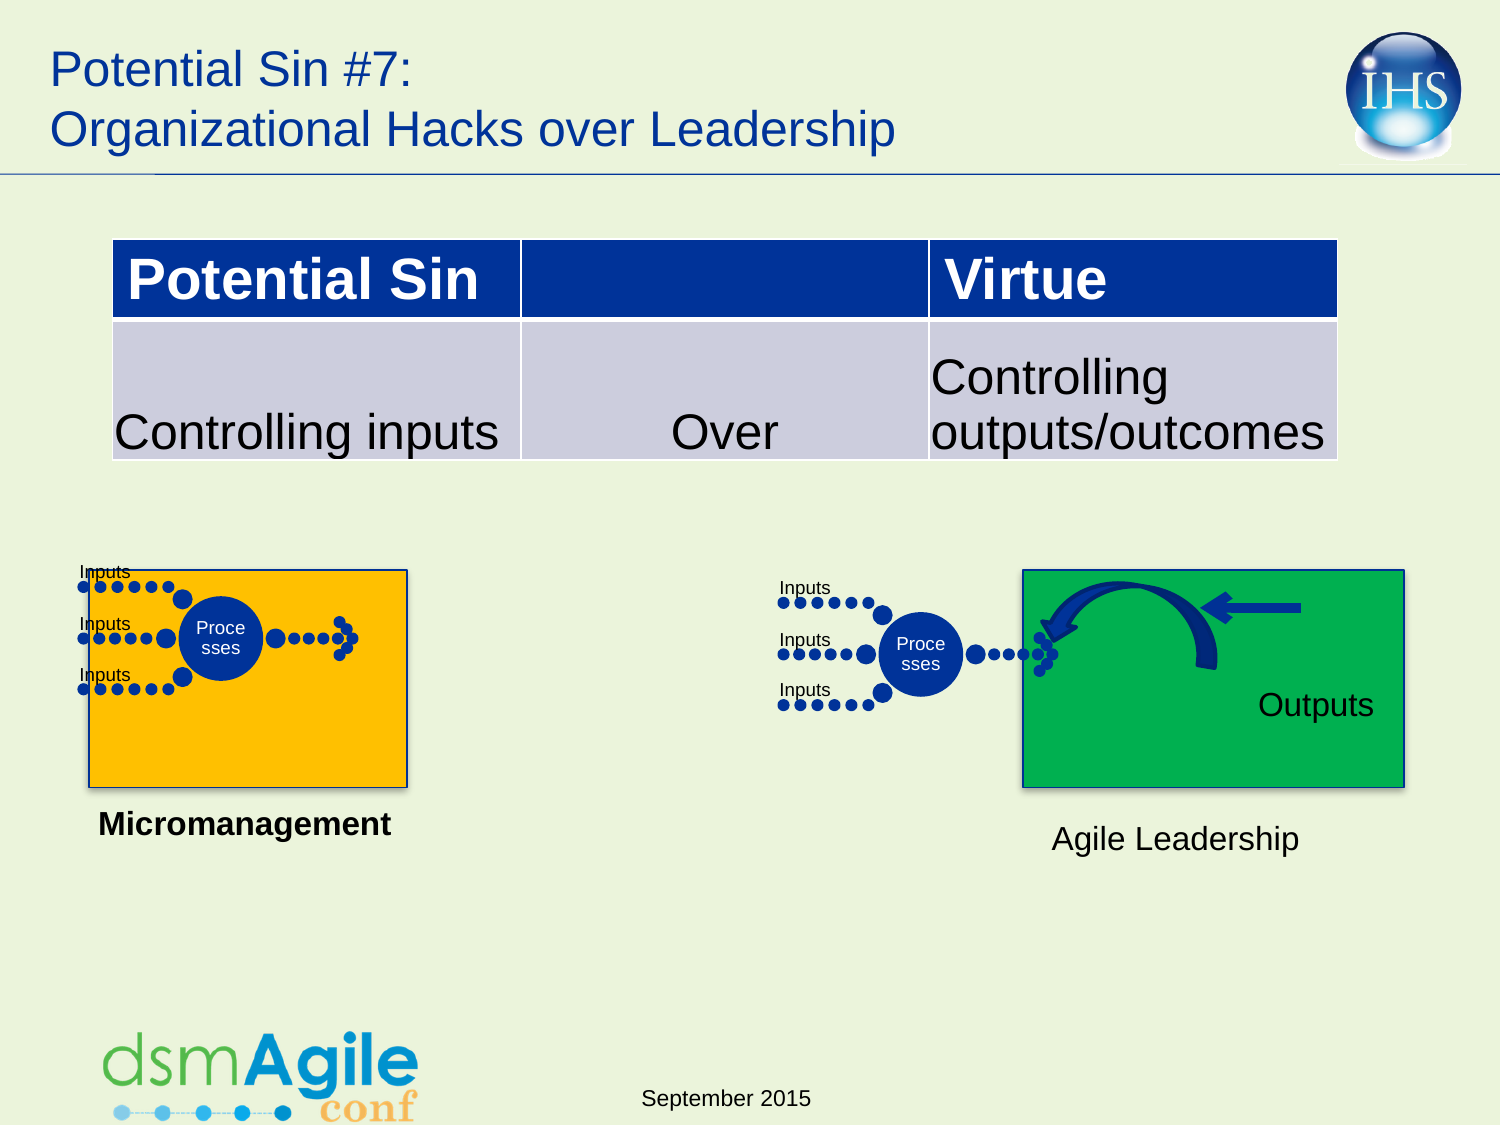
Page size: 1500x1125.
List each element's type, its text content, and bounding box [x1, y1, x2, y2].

table_header [522, 240, 928, 317]
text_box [749, 569, 1406, 866]
table_header Virtue [930, 240, 1337, 317]
table_cell Controlling inputs [113, 322, 520, 459]
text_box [49, 562, 592, 851]
picture [1339, 25, 1467, 165]
table_cell Controlling outputs/outcomes [930, 322, 1337, 459]
table_cell Over [522, 322, 928, 459]
title Potential Sin #7: Organizational Hacks over Leadership [34, 22, 1277, 164]
table_header Potential Sin [113, 240, 520, 317]
picture [99, 1023, 425, 1125]
